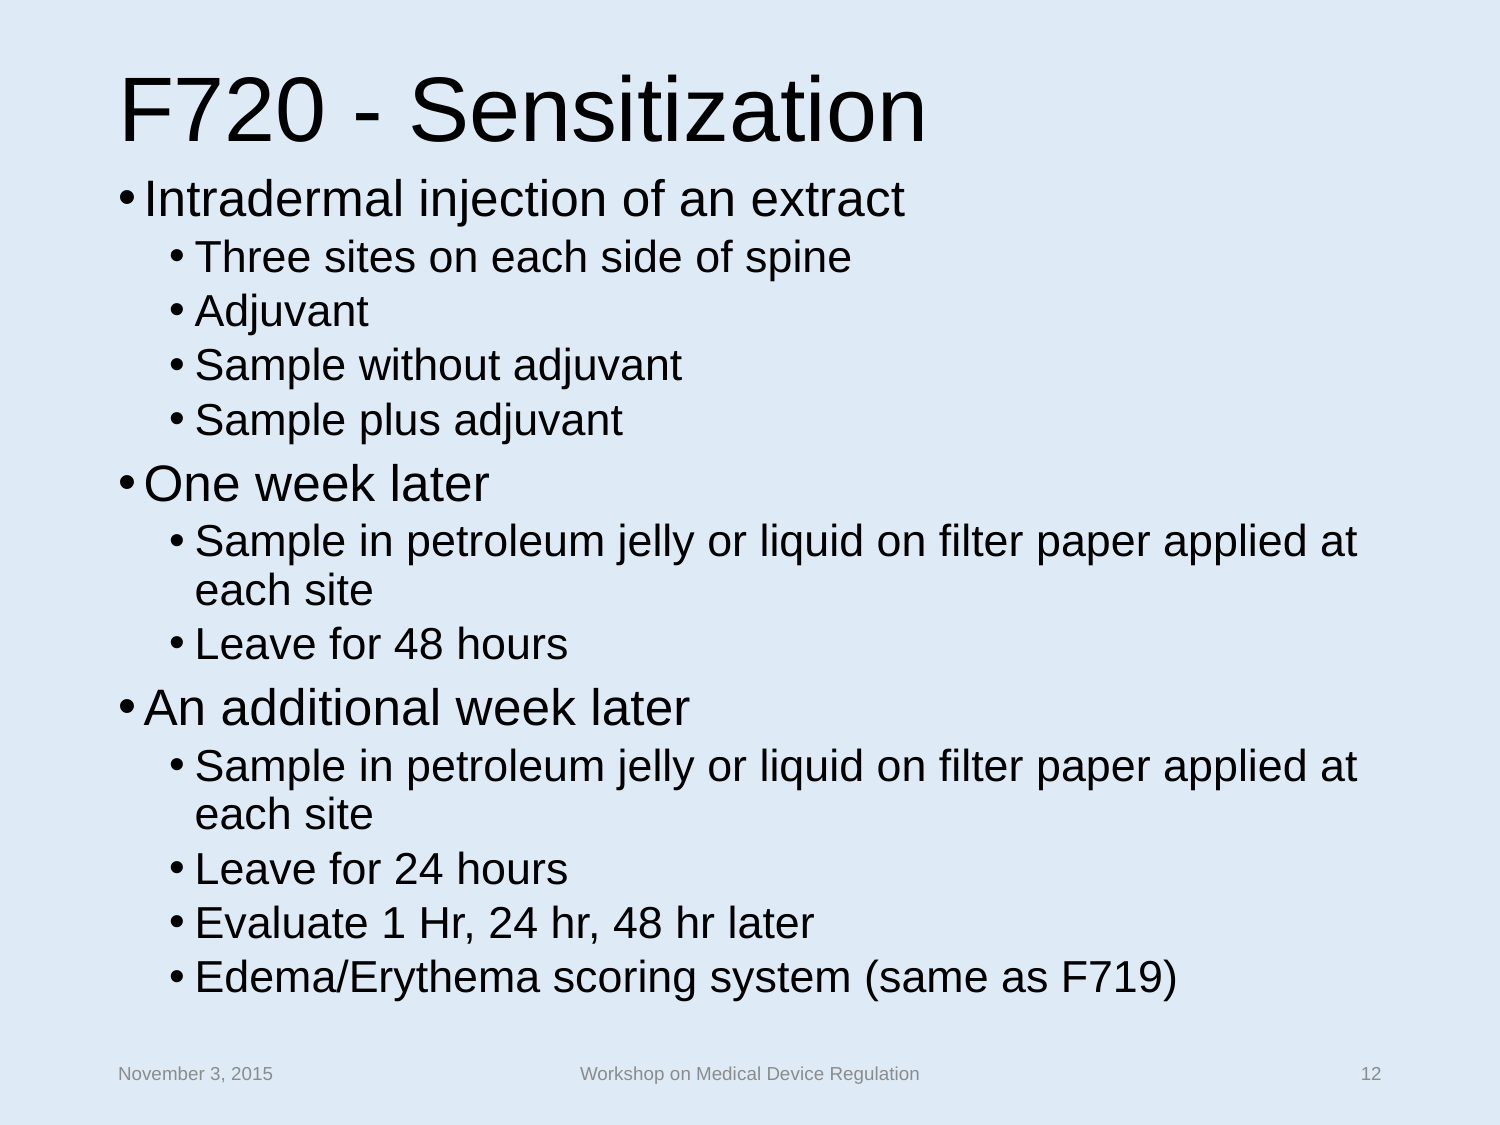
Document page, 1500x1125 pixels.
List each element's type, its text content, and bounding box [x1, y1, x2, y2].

footer Workshop on Medical Device Regulation [496, 1042, 1004, 1103]
slide_number 12 [1059, 1042, 1397, 1103]
title F720 - Sensitization [103, 59, 1397, 164]
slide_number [103, 1042, 441, 1103]
list Intradermal injection of an extract Three sites on each side of spine Adjuvant Sample without adjuvant Sample plus adjuvant One week later Sample in petroleum jelly or liquid on filter paper applied at each site Leave for 48 hours An additional week later Sample in petroleum jelly or liquid on filter paper applied at each site Leave for 24 hours Evaluate 1 Hr, 24 hr, 48 hr later Edema/Erythema scoring system (same as F719) [103, 164, 1397, 1014]
